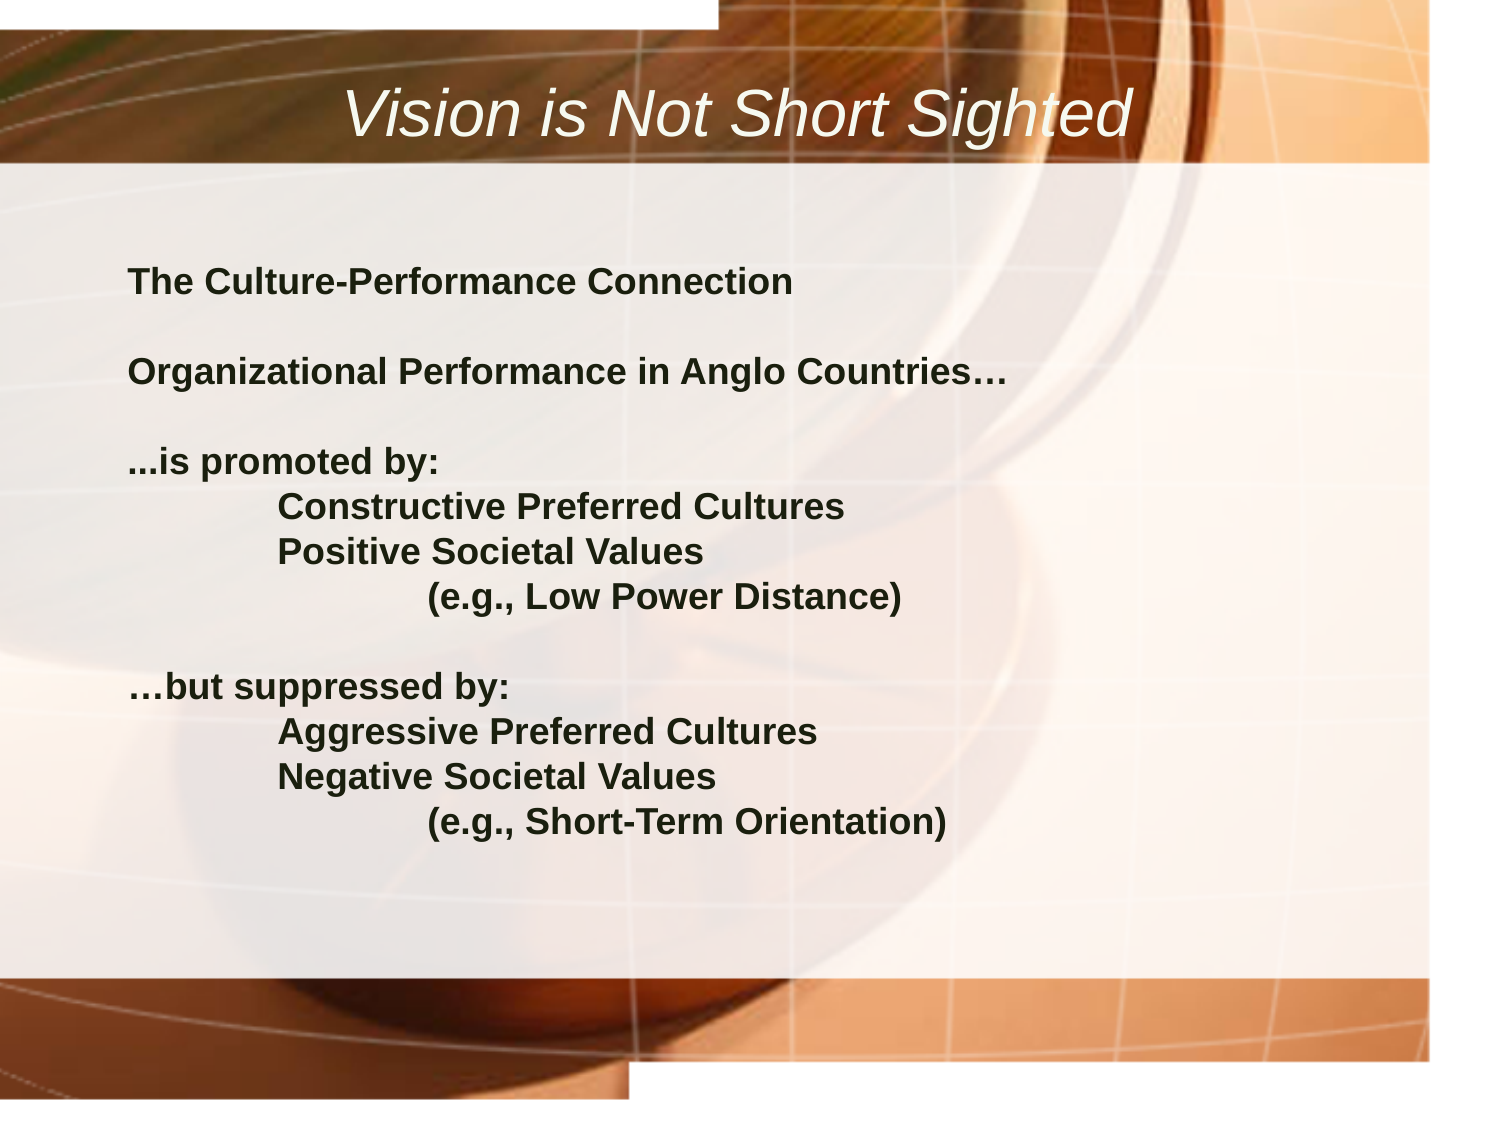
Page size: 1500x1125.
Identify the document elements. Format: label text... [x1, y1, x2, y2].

text_box The Culture-Performance Connection Organizational Performance in Anglo Countries… ...is promoted by: Constructive Preferred Cultures Positive Societal Values (e.g., Low Power Distance) …but suppressed by: Aggressive Preferred Cultures Negative Societal Values (e.g., Short-Term Orientation) [112, 249, 1338, 895]
picture [0, 0, 1500, 1125]
text_box Vision is Not Short Sighted [99, 62, 1375, 213]
